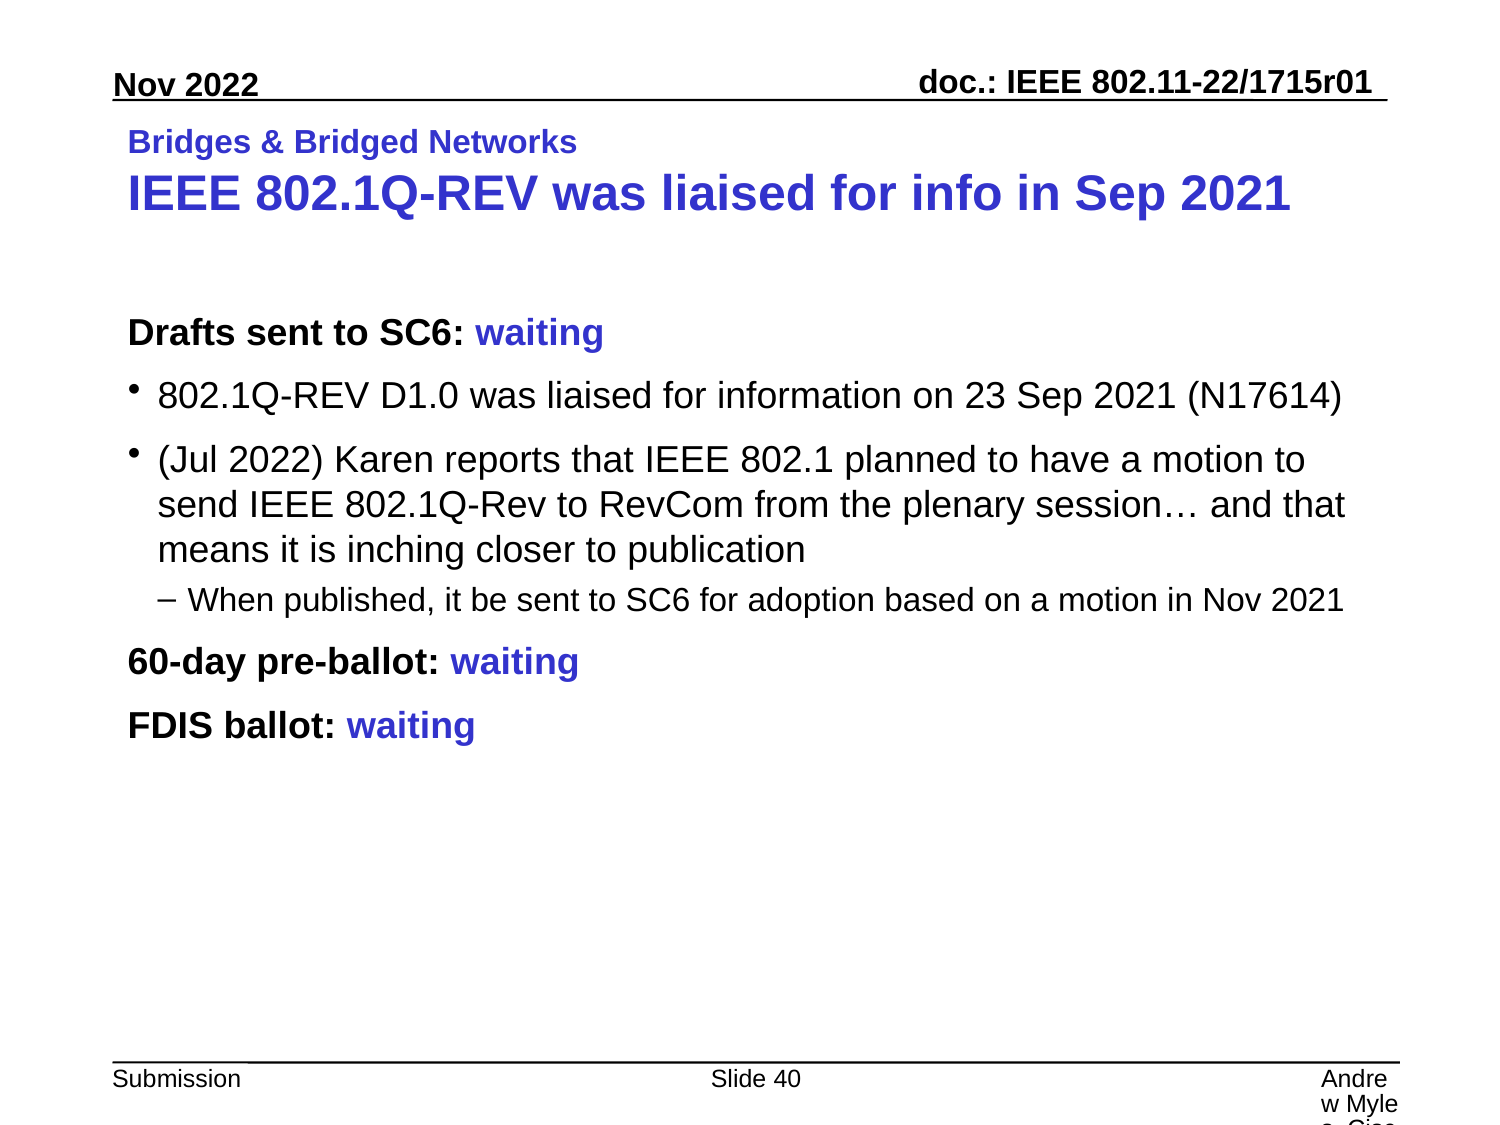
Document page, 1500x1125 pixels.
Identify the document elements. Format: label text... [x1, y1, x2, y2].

footer Andrew Myles, Cisco [1320, 1061, 1402, 1093]
slide_number Slide 40 [709, 1061, 803, 1093]
list Drafts sent to SC6: waiting 802.1Q-REV D1.0 was liaised for information on 23 Sep 2021 (N17614) (Jul 2022) Karen reports that IEEE 802.1 planned to have a motion to send IEEE 802.1Q-Rev to RevCom from the plenary session… and that means it is inching closer to publication When published, it be sent to SC6 for adoption based on a motion in Nov 2021 60-day pre-ballot: waiting FDIS ballot: waiting [112, 299, 1388, 975]
title Bridges & Bridged Networks IEEE 802.1Q-REV was liaised for info in Sep 2021 [112, 112, 1388, 288]
